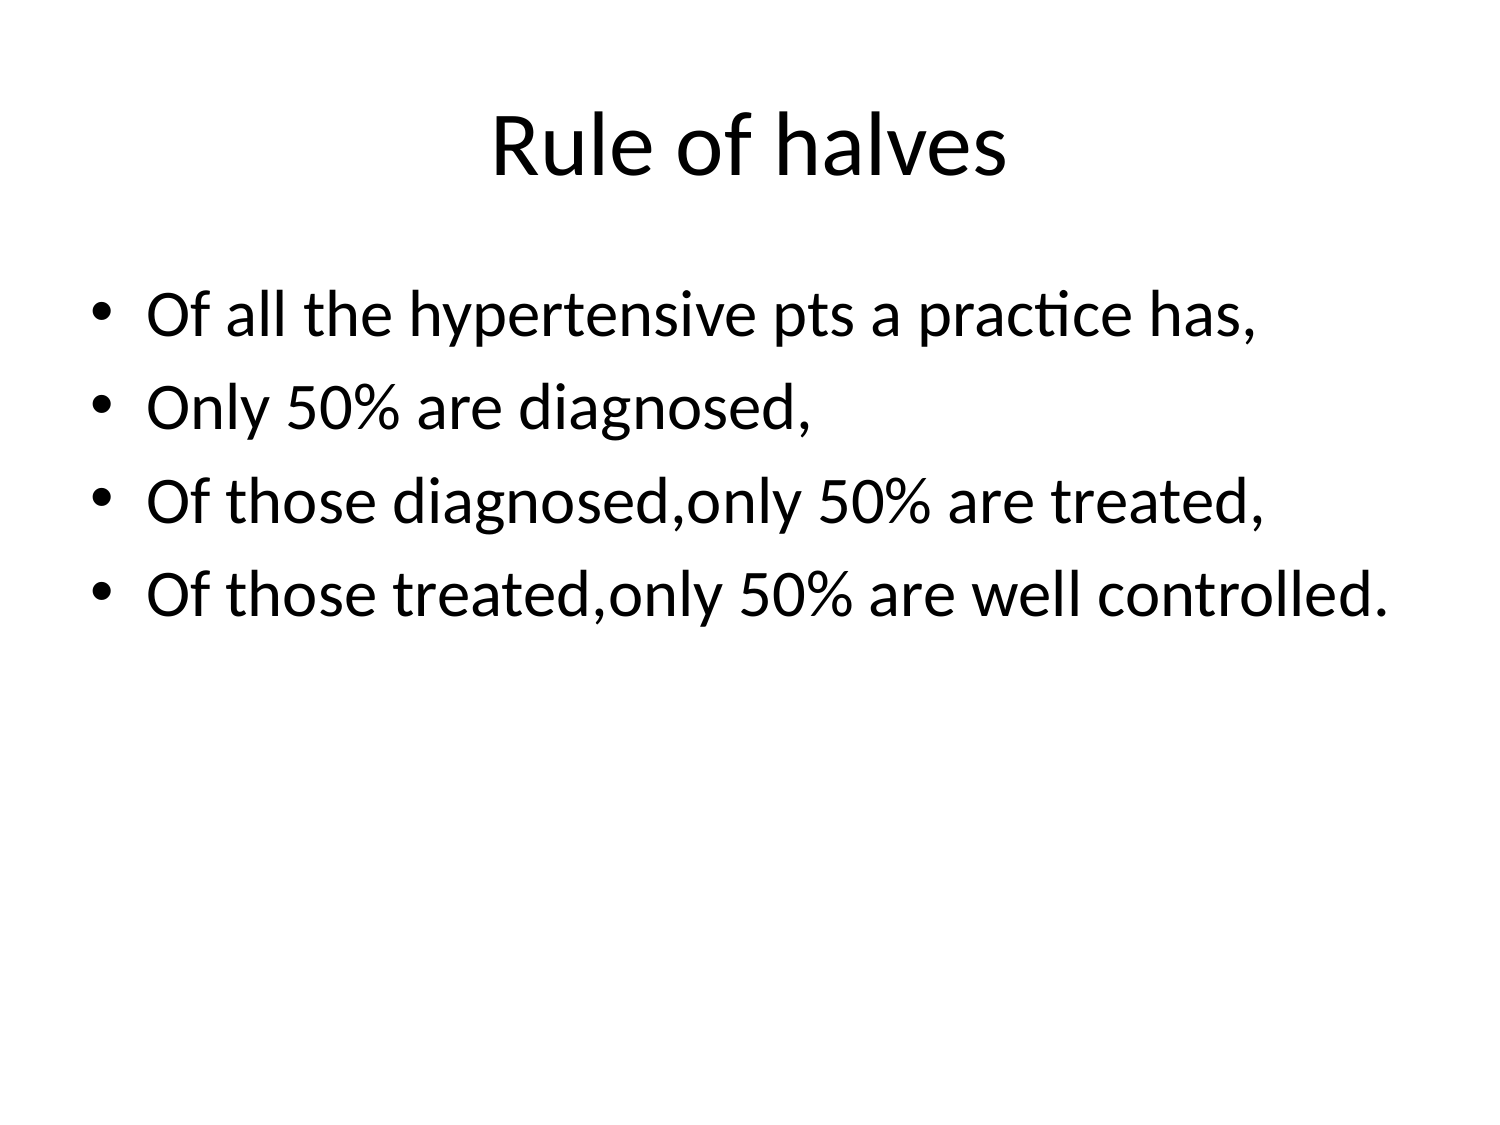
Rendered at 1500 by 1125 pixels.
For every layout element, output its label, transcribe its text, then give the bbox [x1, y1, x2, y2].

title Rule of halves [74, 44, 1426, 233]
list Of all the hypertensive pts a practice has, Only 50% are diagnosed, Of those diagnosed,only 50% are treated, Of those treated,only 50% are well controlled. [74, 262, 1426, 1006]
